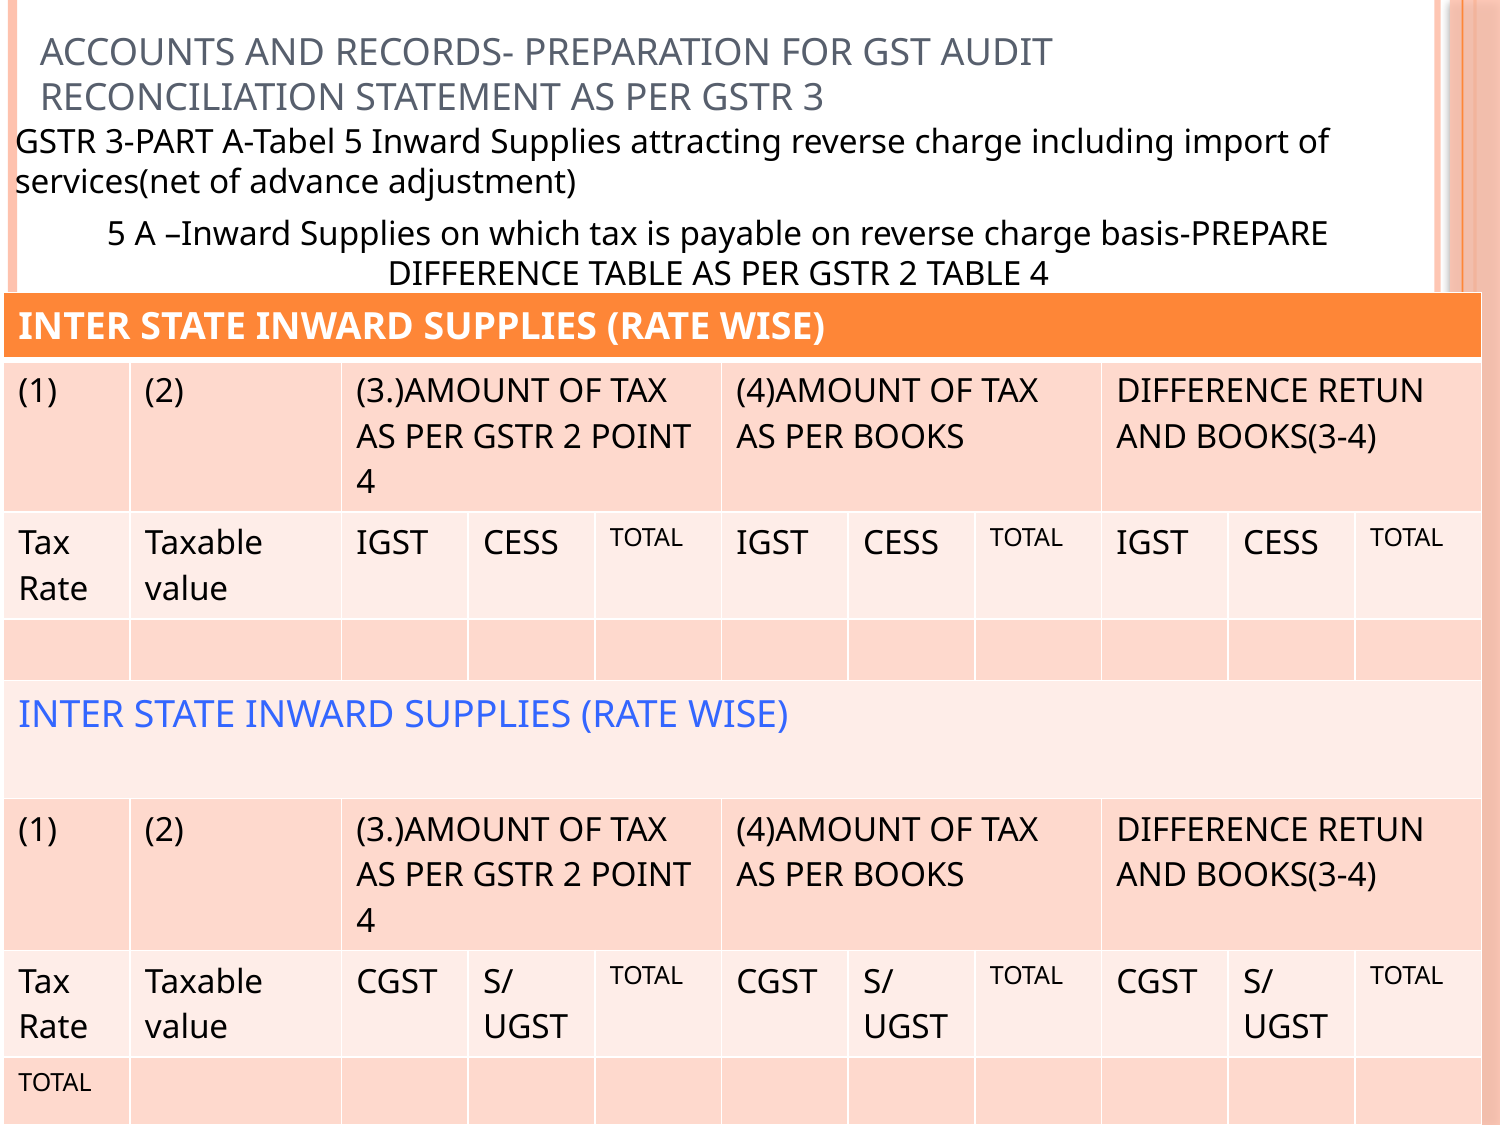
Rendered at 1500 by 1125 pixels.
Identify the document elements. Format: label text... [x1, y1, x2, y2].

table_cell [4, 620, 129, 680]
table_cell S/UGST [469, 951, 594, 1056]
table_cell [1356, 620, 1481, 680]
table_cell CESS [1229, 513, 1354, 618]
table_cell [976, 620, 1101, 680]
table_header INTER STATE INWARD SUPPLIES (RATE WISE) [4, 293, 1481, 357]
table_cell CGST [722, 951, 847, 1056]
table_cell INTER STATE INWARD SUPPLIES (RATE WISE) [4, 681, 1481, 798]
table_cell [1229, 620, 1354, 680]
table_cell [1356, 1058, 1481, 1124]
table_cell Taxable value [131, 951, 341, 1056]
table_cell (1) [4, 799, 129, 950]
table_cell TOTAL [1356, 951, 1481, 1056]
table_cell [722, 1058, 847, 1124]
table_cell TOTAL [976, 951, 1101, 1056]
table_cell [342, 620, 467, 680]
table_cell [469, 1058, 594, 1124]
table_cell Tax Rate [4, 513, 129, 618]
table_cell (4)AMOUNT OF TAX AS PER BOOKS [722, 363, 1101, 511]
table_cell S/UGST [1229, 951, 1354, 1056]
table_cell TOTAL [4, 1058, 129, 1124]
table_cell S/UGST [849, 951, 974, 1056]
table_cell [342, 1058, 467, 1124]
table_cell (2) [131, 363, 341, 511]
table_cell [976, 1058, 1101, 1124]
table_cell IGST [722, 513, 847, 618]
table_cell [722, 620, 847, 680]
table_cell CGST [1102, 951, 1227, 1056]
table_cell Taxable value [131, 513, 341, 618]
table_cell IGST [1102, 513, 1227, 618]
table_cell [131, 1058, 341, 1124]
table_cell [469, 620, 594, 680]
table_cell (3.)AMOUNT OF TAX AS PER GSTR 2 POINT 4 [342, 363, 721, 511]
table_cell [1102, 1058, 1227, 1124]
table_cell CESS [469, 513, 594, 618]
table_cell [849, 1058, 974, 1124]
list GSTR 3-PART A-Tabel 5 Inward Supplies attracting reverse charge including import of services(net of advance adjustment) 5 A –Inward Supplies on which tax is payable on reverse charge basis-PREPARE DIFFERENCE TABLE AS PER GSTR 2 TABLE 4 [0, 112, 1438, 1125]
table_cell [1102, 620, 1227, 680]
table_cell [849, 620, 974, 680]
table_cell (2) [131, 799, 341, 950]
table_cell [131, 620, 341, 680]
table_cell (4)AMOUNT OF TAX AS PER BOOKS [722, 799, 1101, 950]
table_cell CGST [342, 951, 467, 1056]
table_cell (3.)AMOUNT OF TAX AS PER GSTR 2 POINT 4 [342, 799, 721, 950]
table_cell [596, 1058, 721, 1124]
table_cell TOTAL [976, 513, 1101, 618]
table_cell CESS [849, 513, 974, 618]
table_cell IGST [342, 513, 467, 618]
table_cell [596, 620, 721, 680]
table_cell Tax Rate [4, 951, 129, 1056]
title Accounts and records- preparation for gst audit RECONCILIATION STATEMENT AS PER GSTR 3 [24, 24, 1413, 112]
table_cell [1229, 1058, 1354, 1124]
table_cell TOTAL [596, 951, 721, 1056]
table_cell DIFFERENCE RETUN AND BOOKS(3-4) [1102, 363, 1481, 511]
table_cell DIFFERENCE RETUN AND BOOKS(3-4) [1102, 799, 1481, 950]
table_cell (1) [4, 363, 129, 511]
table_cell TOTAL [596, 513, 721, 618]
table_cell TOTAL [1356, 513, 1481, 618]
